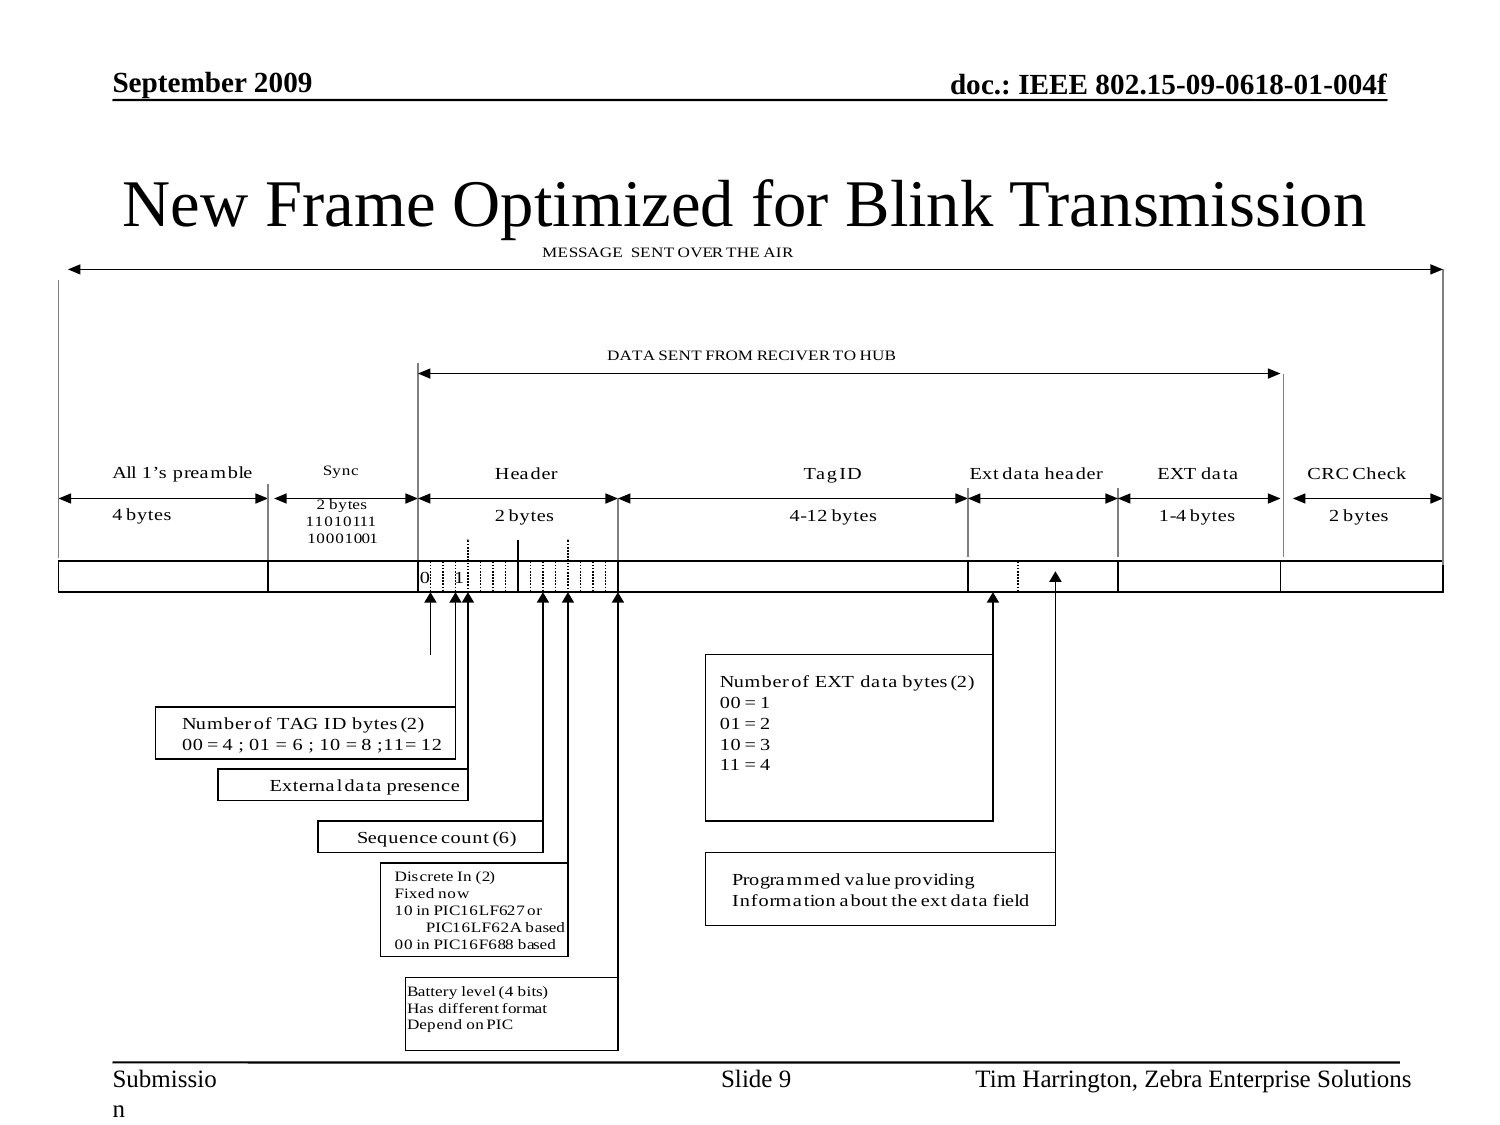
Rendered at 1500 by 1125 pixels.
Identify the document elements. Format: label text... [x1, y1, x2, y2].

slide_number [112, 62, 376, 99]
footer Tim Harrington, Zebra Enterprise Solutions [899, 1061, 1413, 1093]
picture [43, 237, 1457, 1052]
slide_number Slide 9 [712, 1061, 800, 1093]
title New Frame Optimized for Blink Transmission [99, 112, 1426, 235]
